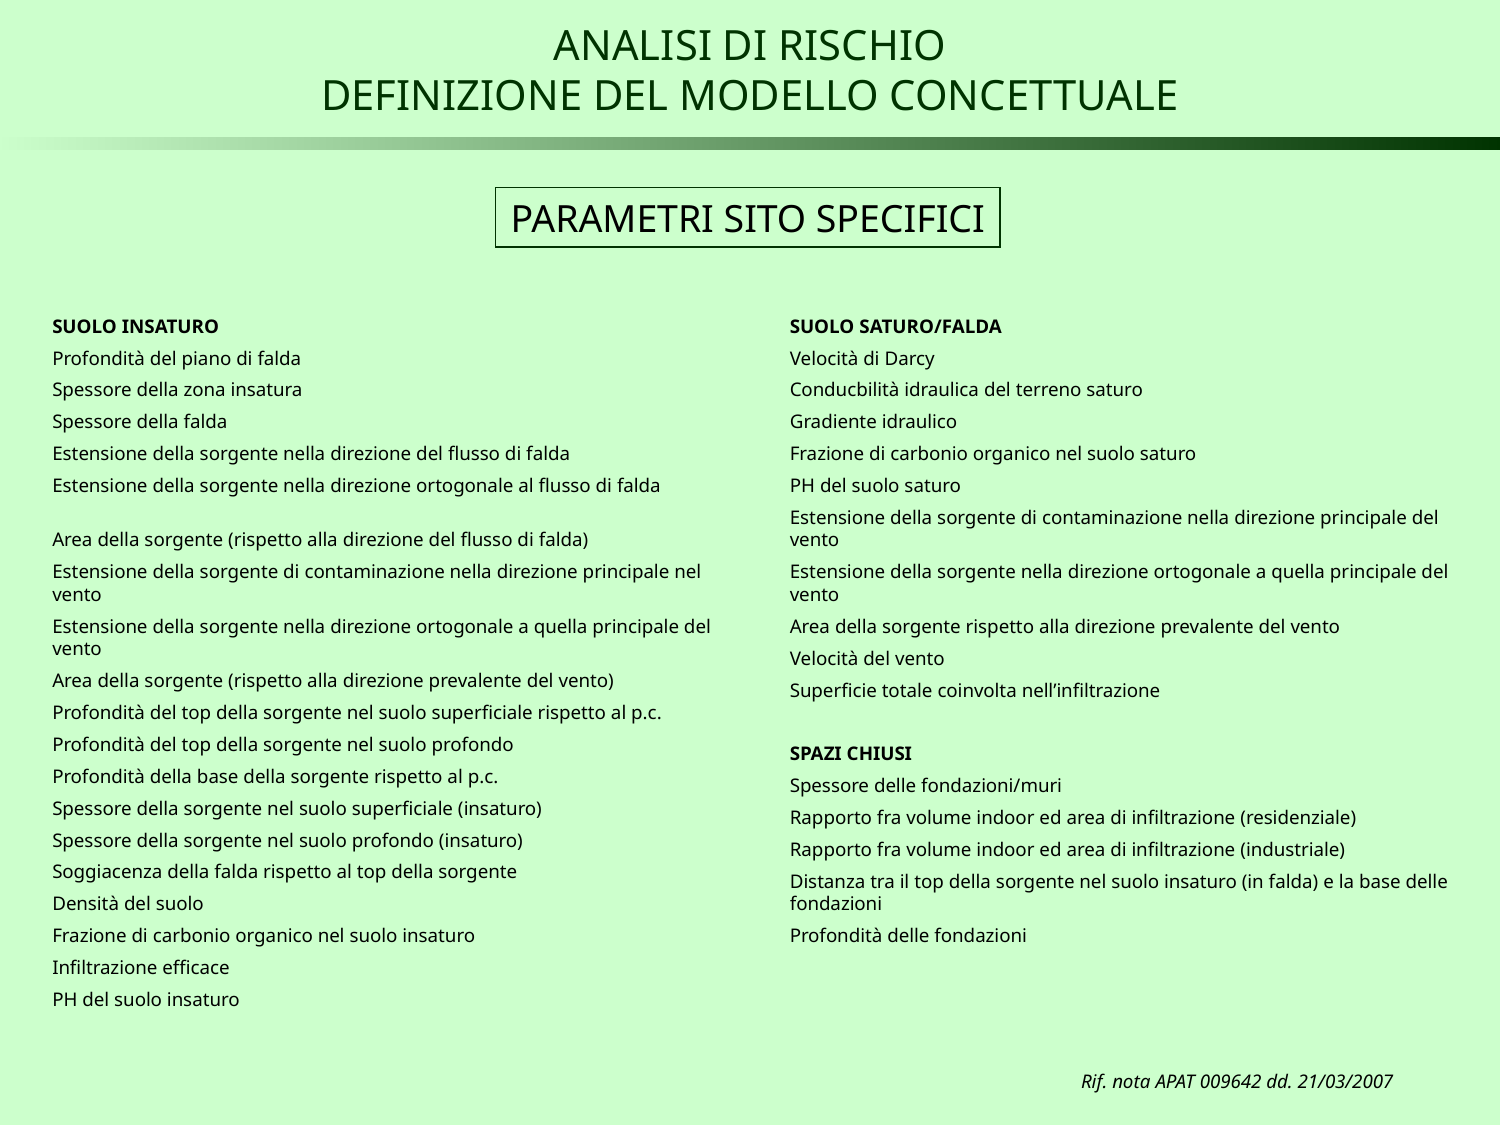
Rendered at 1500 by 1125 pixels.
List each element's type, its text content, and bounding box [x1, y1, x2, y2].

text_box ANALISI DI RISCHIO DEFINIZIONE DEL MODELLO CONCETTUALE [74, 12, 1425, 125]
text_box Rif. nota APAT 009642 dd. 21/03/2007 [1025, 1062, 1449, 1100]
text_box SUOLO INSATURO Profondità del piano di falda Spessore della zona insatura Spessore della falda Estensione della sorgente nella direzione del flusso di falda Estensione della sorgente nella direzione ortogonale al flusso di falda Area della sorgente (rispetto alla direzione del flusso di falda) Estensione della sorgente di contaminazione nella direzione principale nel vento Estensione della sorgente nella direzione ortogonale a quella principale del vento Area della sorgente (rispetto alla direzione prevalente del vento) Profondità del top della sorgente nel suolo superficiale rispetto al p.c. Profondità del top della sorgente nel suolo profondo Profondità della base della sorgente rispetto al p.c. Spessore della sorgente nel suolo superficiale (insaturo) Spessore della sorgente nel suolo profondo (insaturo) Soggiacenza della falda rispetto al top della sorgente Densità del suolo Frazione di carbonio organico nel suolo insaturo Infiltrazione efficace PH del suolo insaturo [37, 306, 738, 1018]
text_box PARAMETRI SITO SPECIFICI [495, 187, 1001, 248]
text_box [0, 137, 1500, 150]
text_box SUOLO SATURO/FALDA Velocità di Darcy Conducbilità idraulica del terreno saturo Gradiente idraulico Frazione di carbonio organico nel suolo saturo PH del suolo saturo Estensione della sorgente di contaminazione nella direzione principale del vento Estensione della sorgente nella direzione ortogonale a quella principale del vento Area della sorgente rispetto alla direzione prevalente del vento Velocità del vento Superficie totale coinvolta nell’infiltrazione SPAZI CHIUSI Spessore delle fondazioni/muri Rapporto fra volume indoor ed area di infiltrazione (residenziale) Rapporto fra volume indoor ed area di infiltrazione (industriale) Distanza tra il top della sorgente nel suolo insaturo (in falda) e la base delle fondazioni Profondità delle fondazioni [774, 306, 1475, 989]
